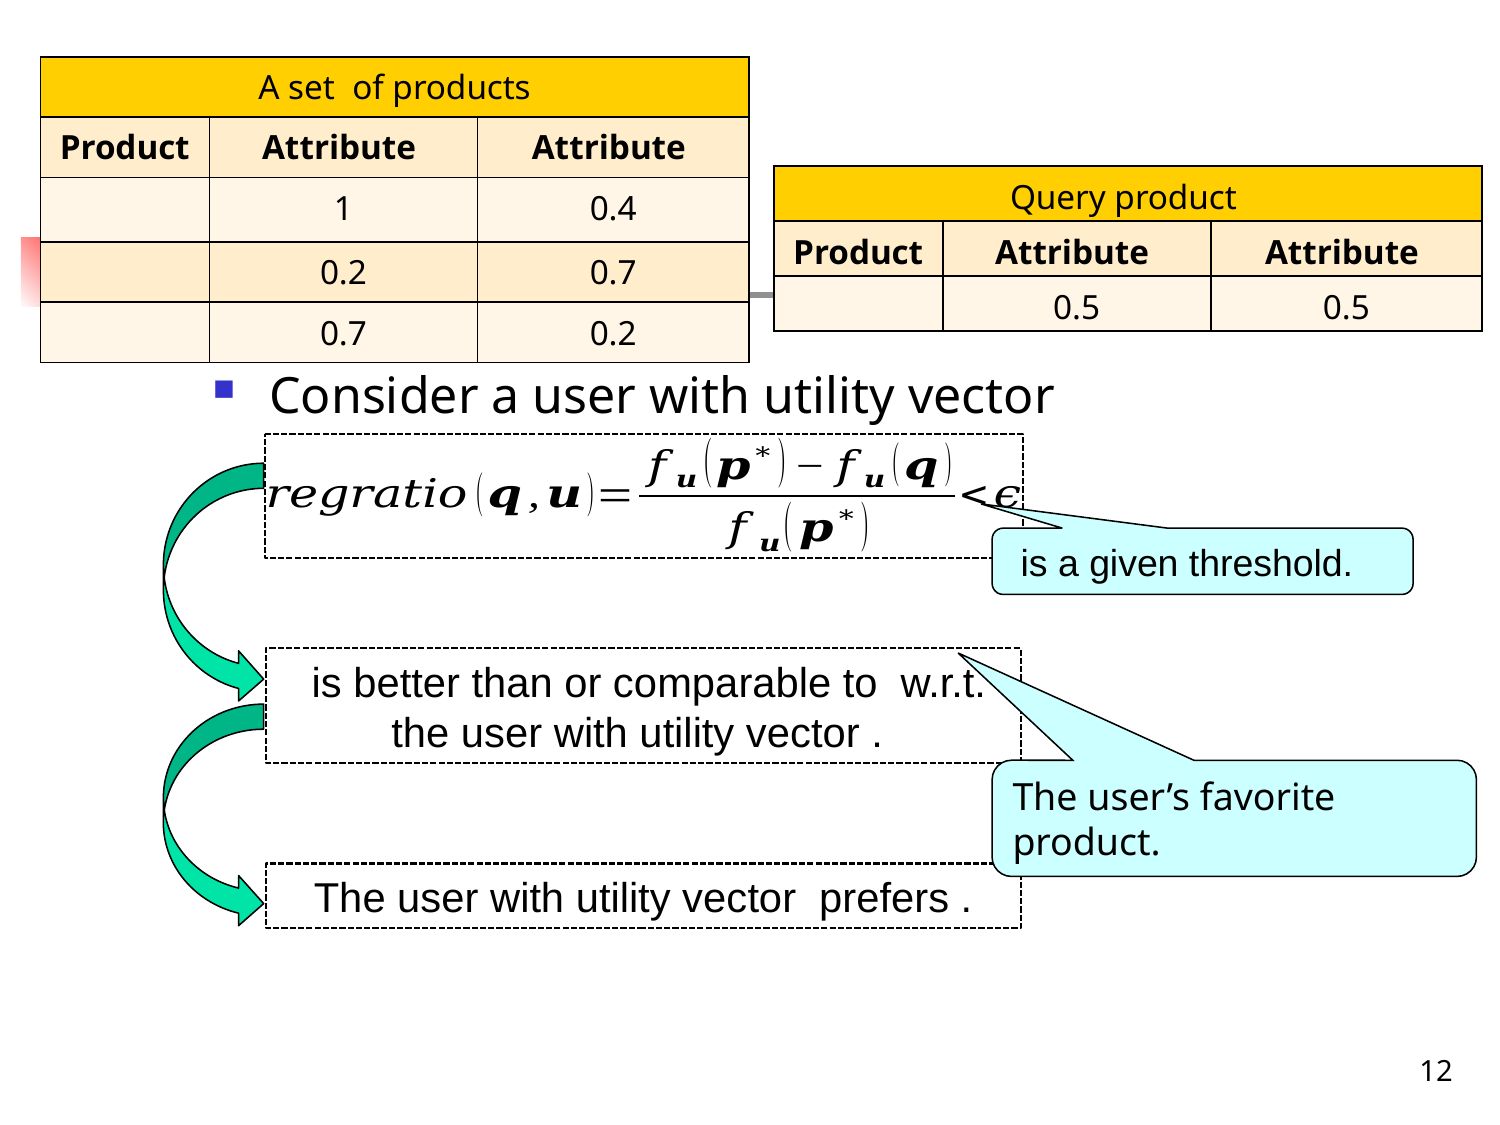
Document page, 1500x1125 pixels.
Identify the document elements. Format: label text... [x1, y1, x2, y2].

text_box [163, 463, 264, 701]
text_box The user’s favorite product. [958, 652, 1477, 877]
text_box [163, 704, 264, 926]
slide_number 12 [1155, 1024, 1468, 1100]
title Regret Ratio [188, 35, 1468, 275]
